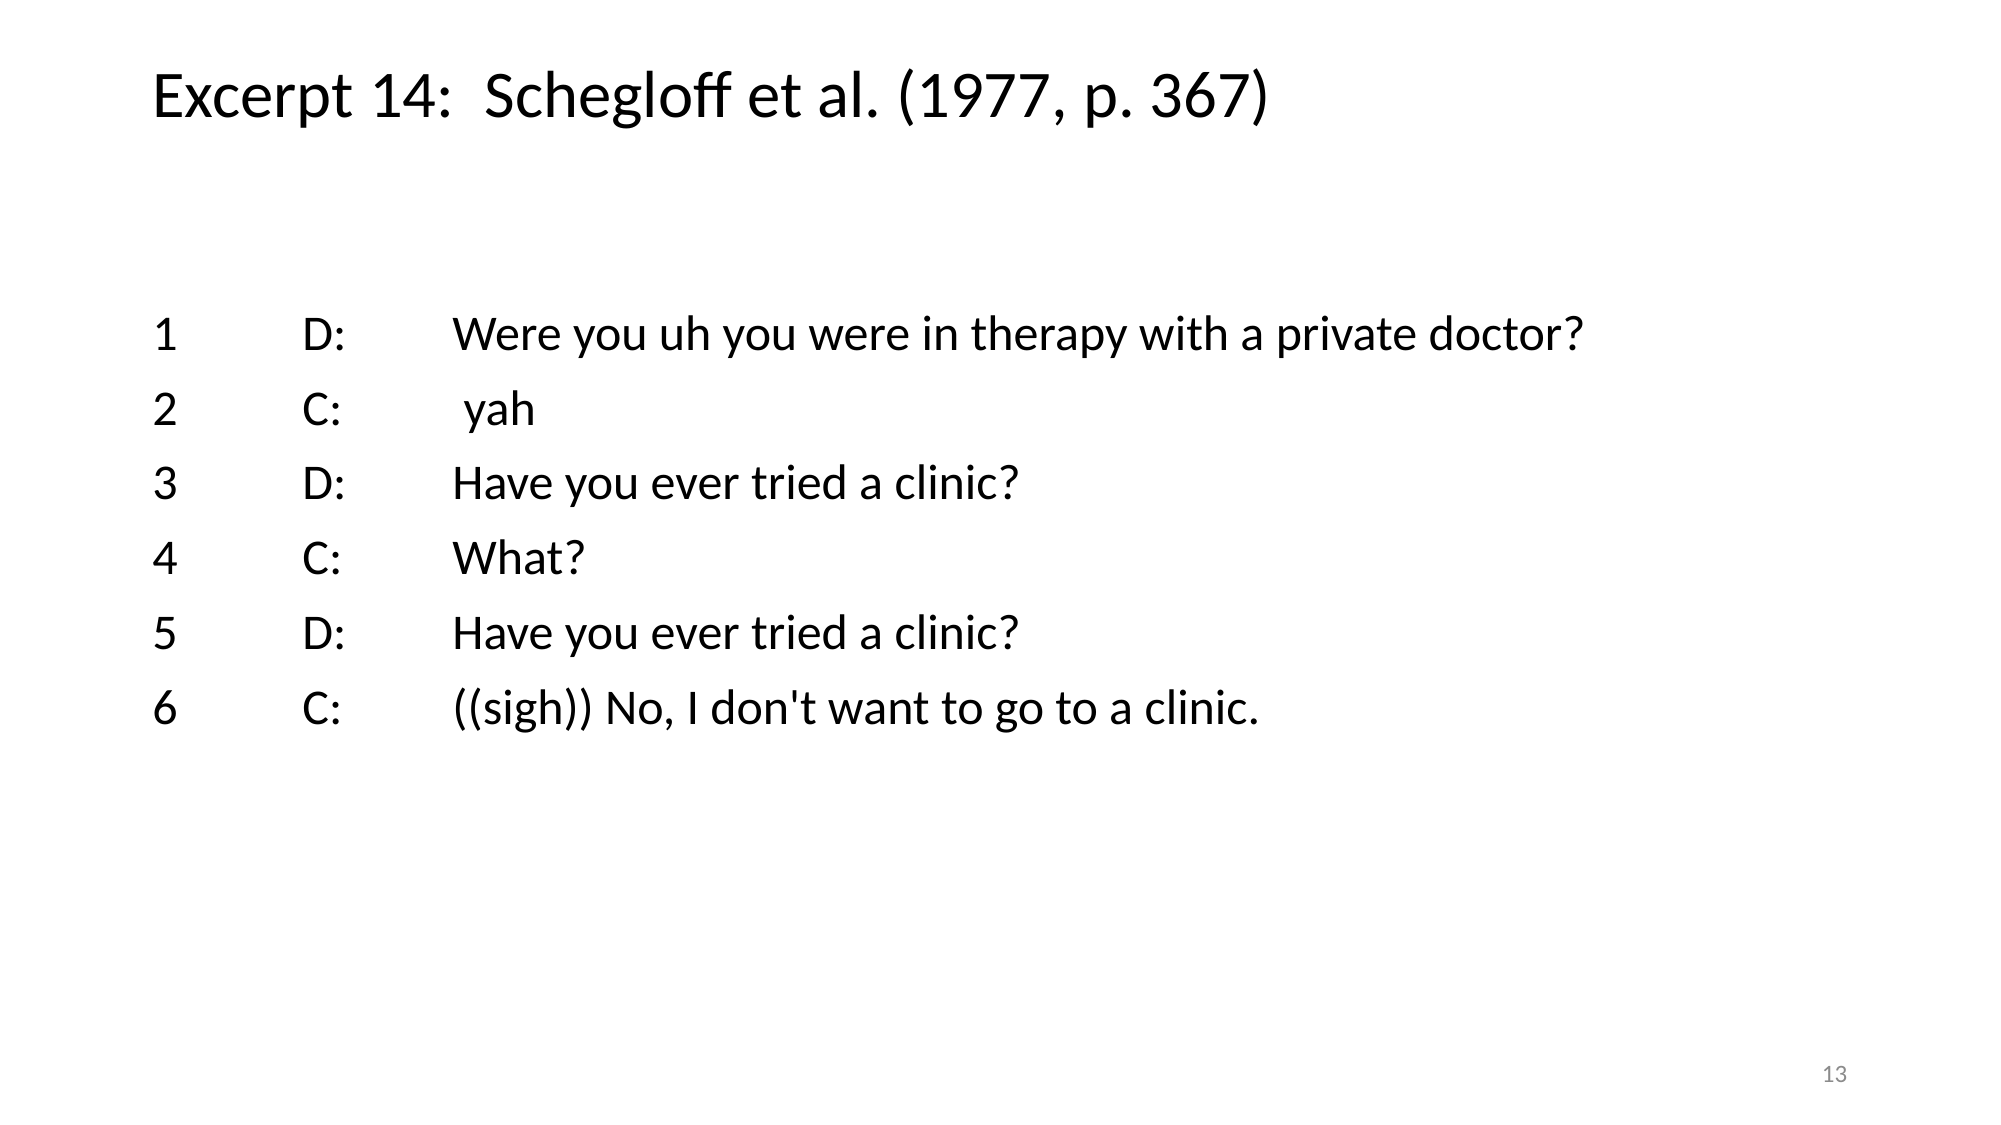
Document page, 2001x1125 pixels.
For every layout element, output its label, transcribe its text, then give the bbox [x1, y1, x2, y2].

slide_number 13 [1412, 1042, 1863, 1103]
title Excerpt 14: Schegloff et al. (1977, p. 367) [137, 59, 1863, 170]
list 1 D: Were you uh you were in therapy with a private doctor? 2 C: yah 3 D: Have you ever tried a clinic? 4 C: What? 5 D: Have you ever tried a clinic? 6 C: ((sigh)) No, I don't want to go to a clinic. [137, 299, 1863, 1014]
